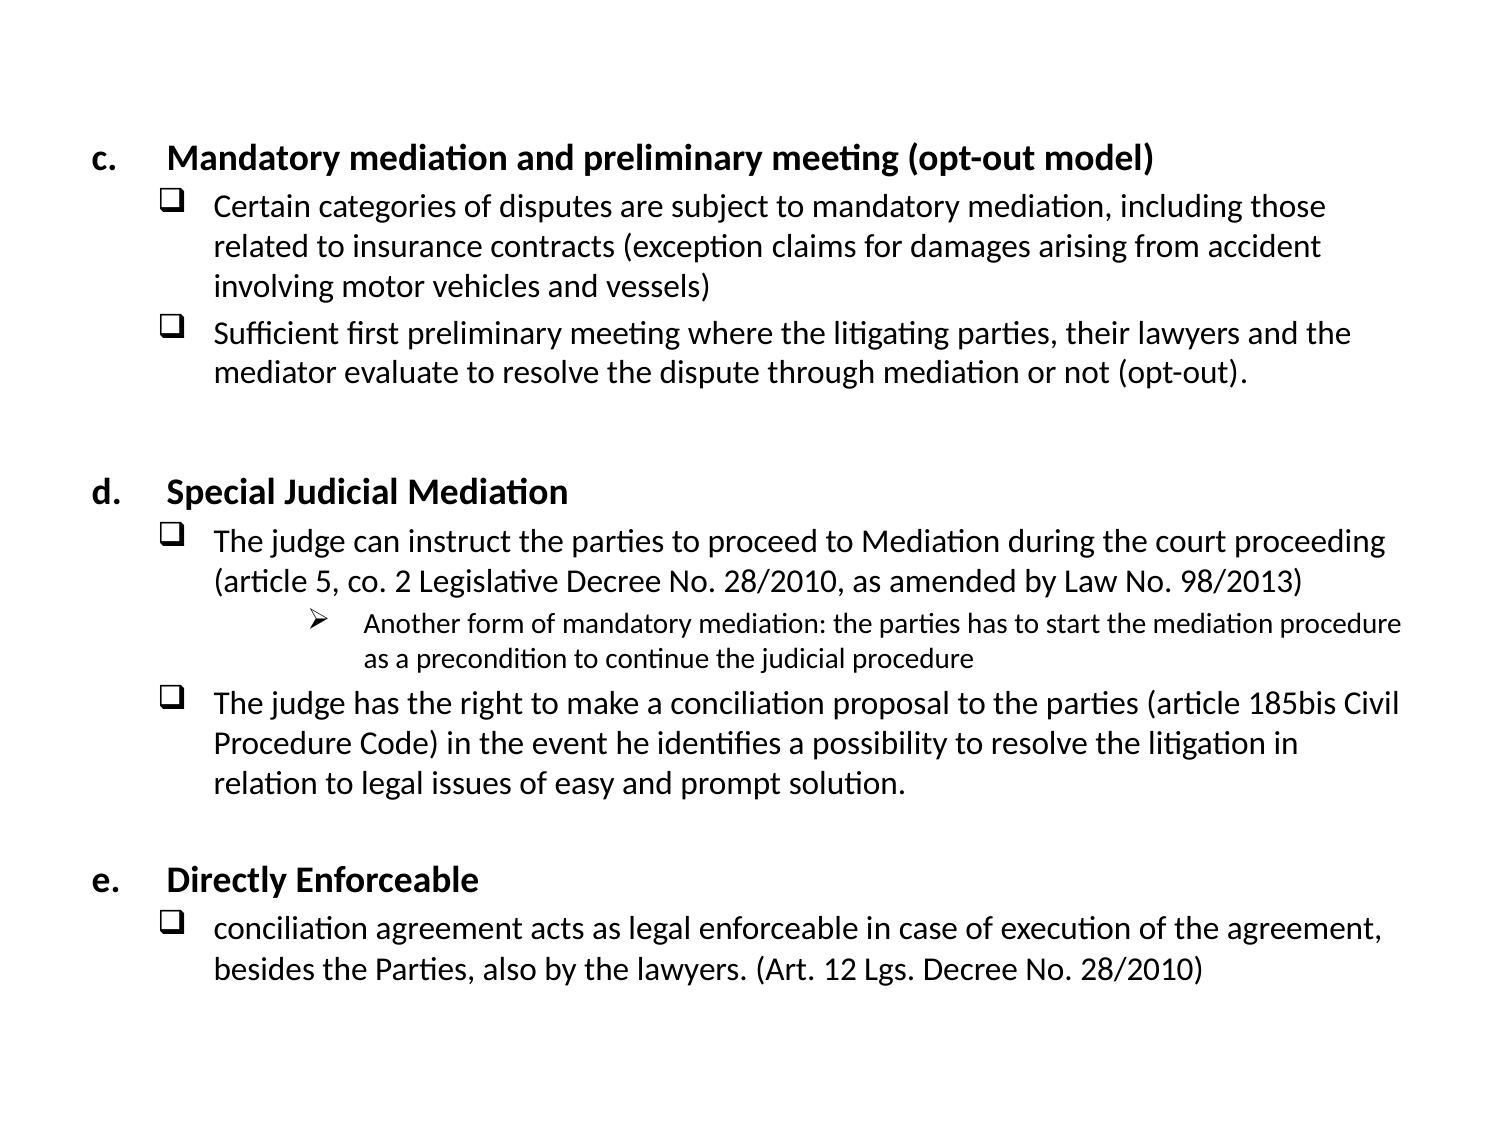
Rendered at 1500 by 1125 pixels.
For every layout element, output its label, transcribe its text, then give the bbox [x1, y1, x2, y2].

list Mandatory mediation and preliminary meeting (opt-out model) Certain categories of disputes are subject to mandatory mediation, including those related to insurance contracts (exception claims for damages arising from accident involving motor vehicles and vessels) Sufficient first preliminary meeting where the litigating parties, their lawyers and the mediator evaluate to resolve the dispute through mediation or not (opt-out). Special Judicial Mediation The judge can instruct the parties to proceed to Mediation during the court proceeding (article 5, co. 2 Legislative Decree No. 28/2010, as amended by Law No. 98/2013) Another form of mandatory mediation: the parties has to start the mediation procedure as a precondition to continue the judicial procedure The judge has the right to make a conciliation proposal to the parties (article 185bis Civil Procedure Code) in the event he identifies a possibility to resolve the litigation in relation to legal issues of easy and prompt solution. Directly Enforceable conciliation agreement acts as legal enforceable in case of execution of the agreement, besides the Parties, also by the lawyers. (Art. 12 Lgs. Decree No. 28/2010) [76, 125, 1427, 998]
